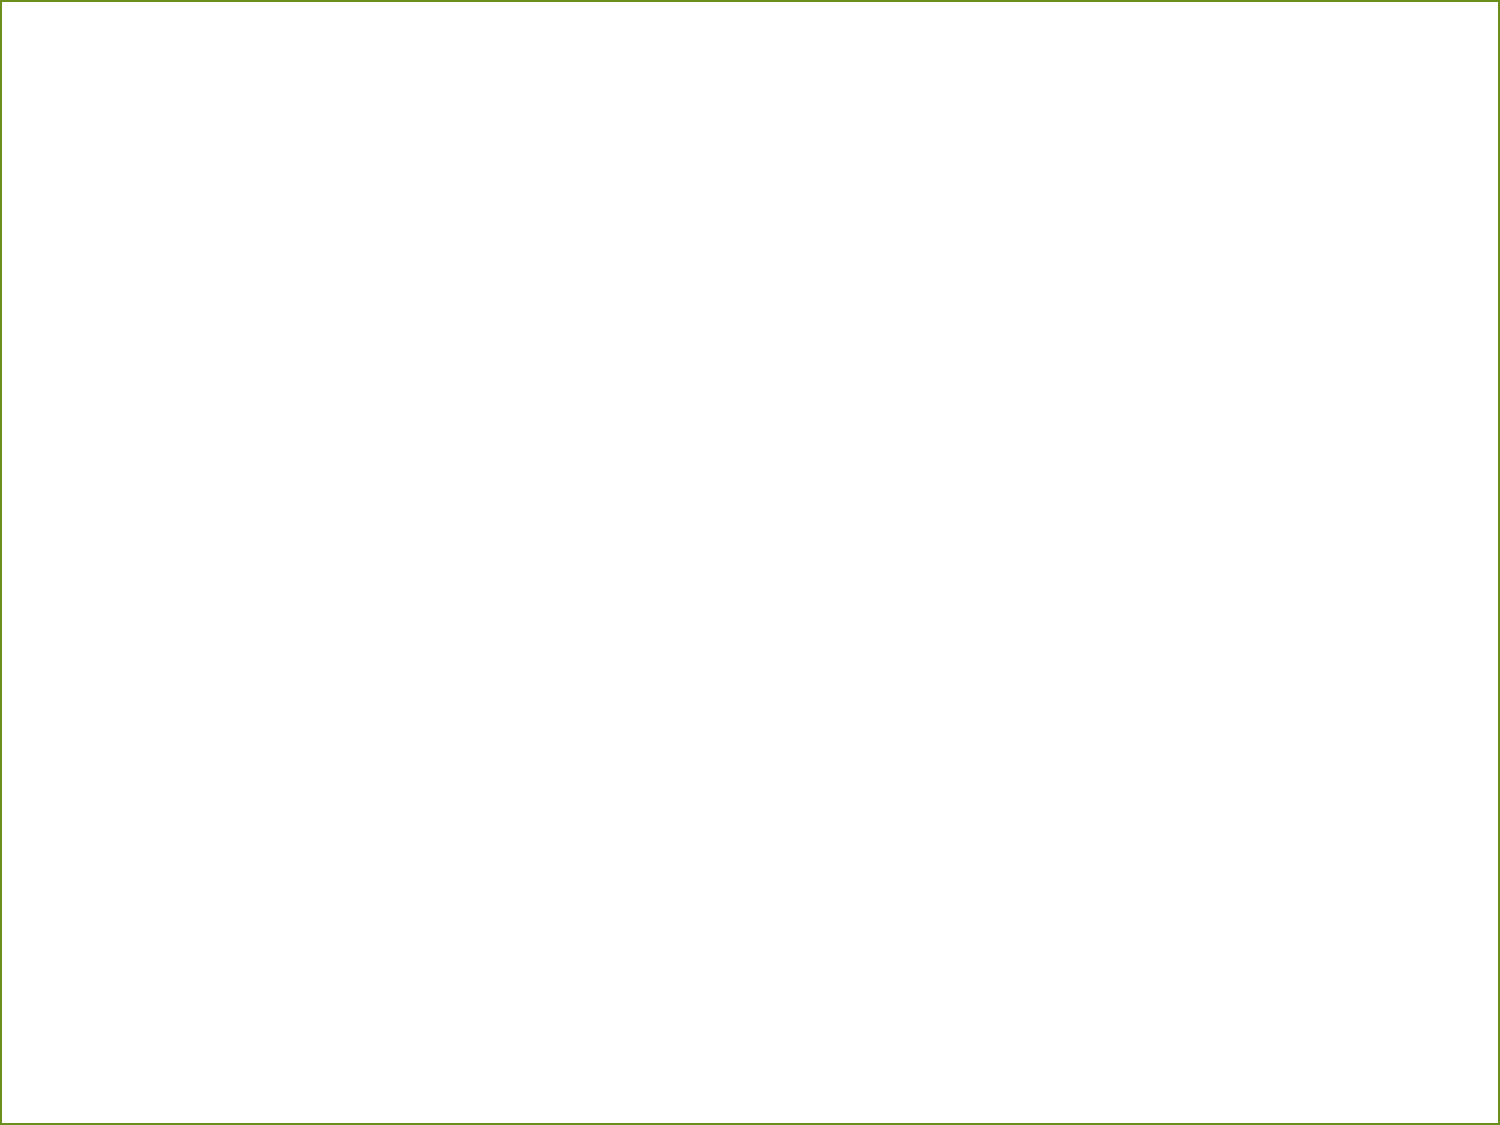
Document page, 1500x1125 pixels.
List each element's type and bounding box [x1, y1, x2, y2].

text_box [0, 0, 1500, 1125]
